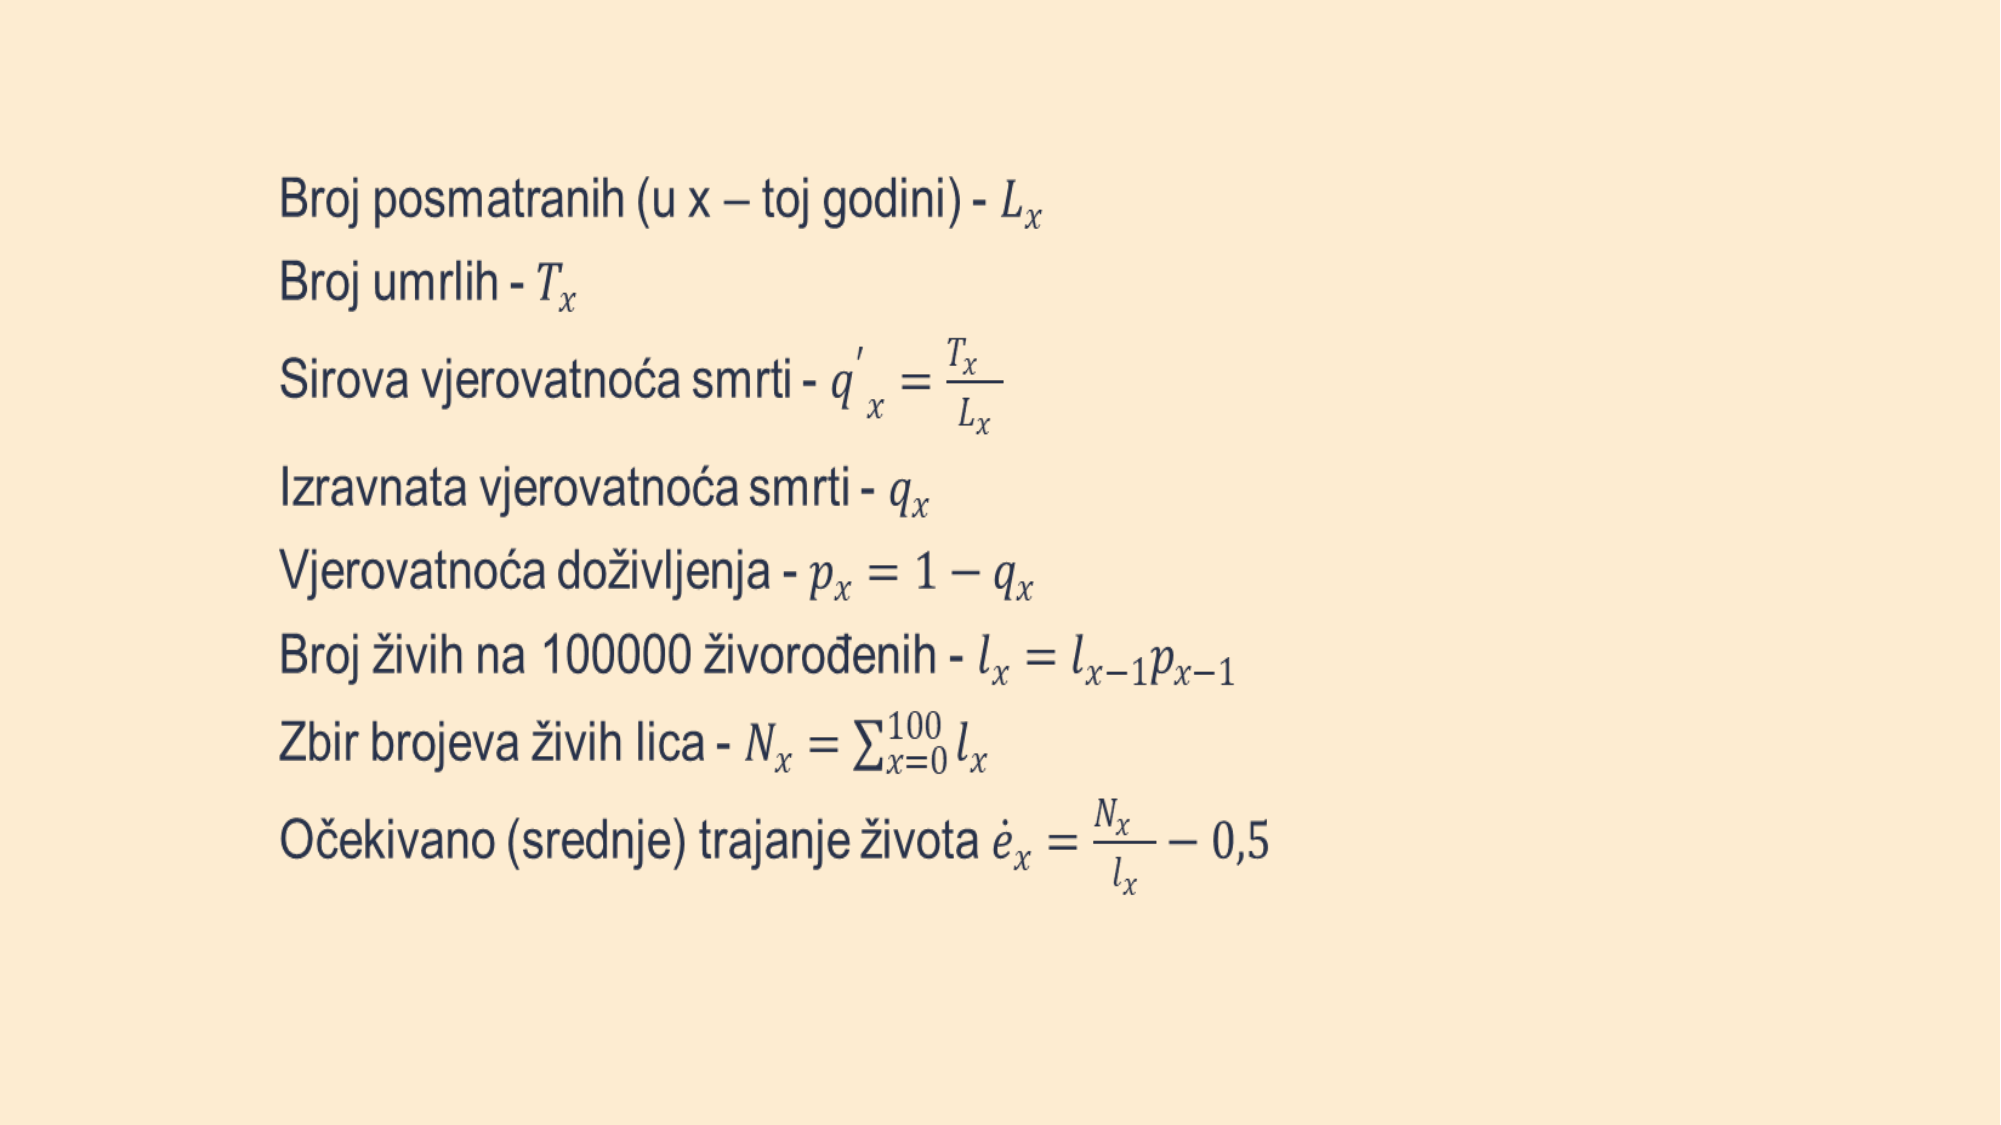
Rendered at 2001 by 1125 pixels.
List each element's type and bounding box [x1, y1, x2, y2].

text_box [238, 124, 1785, 914]
